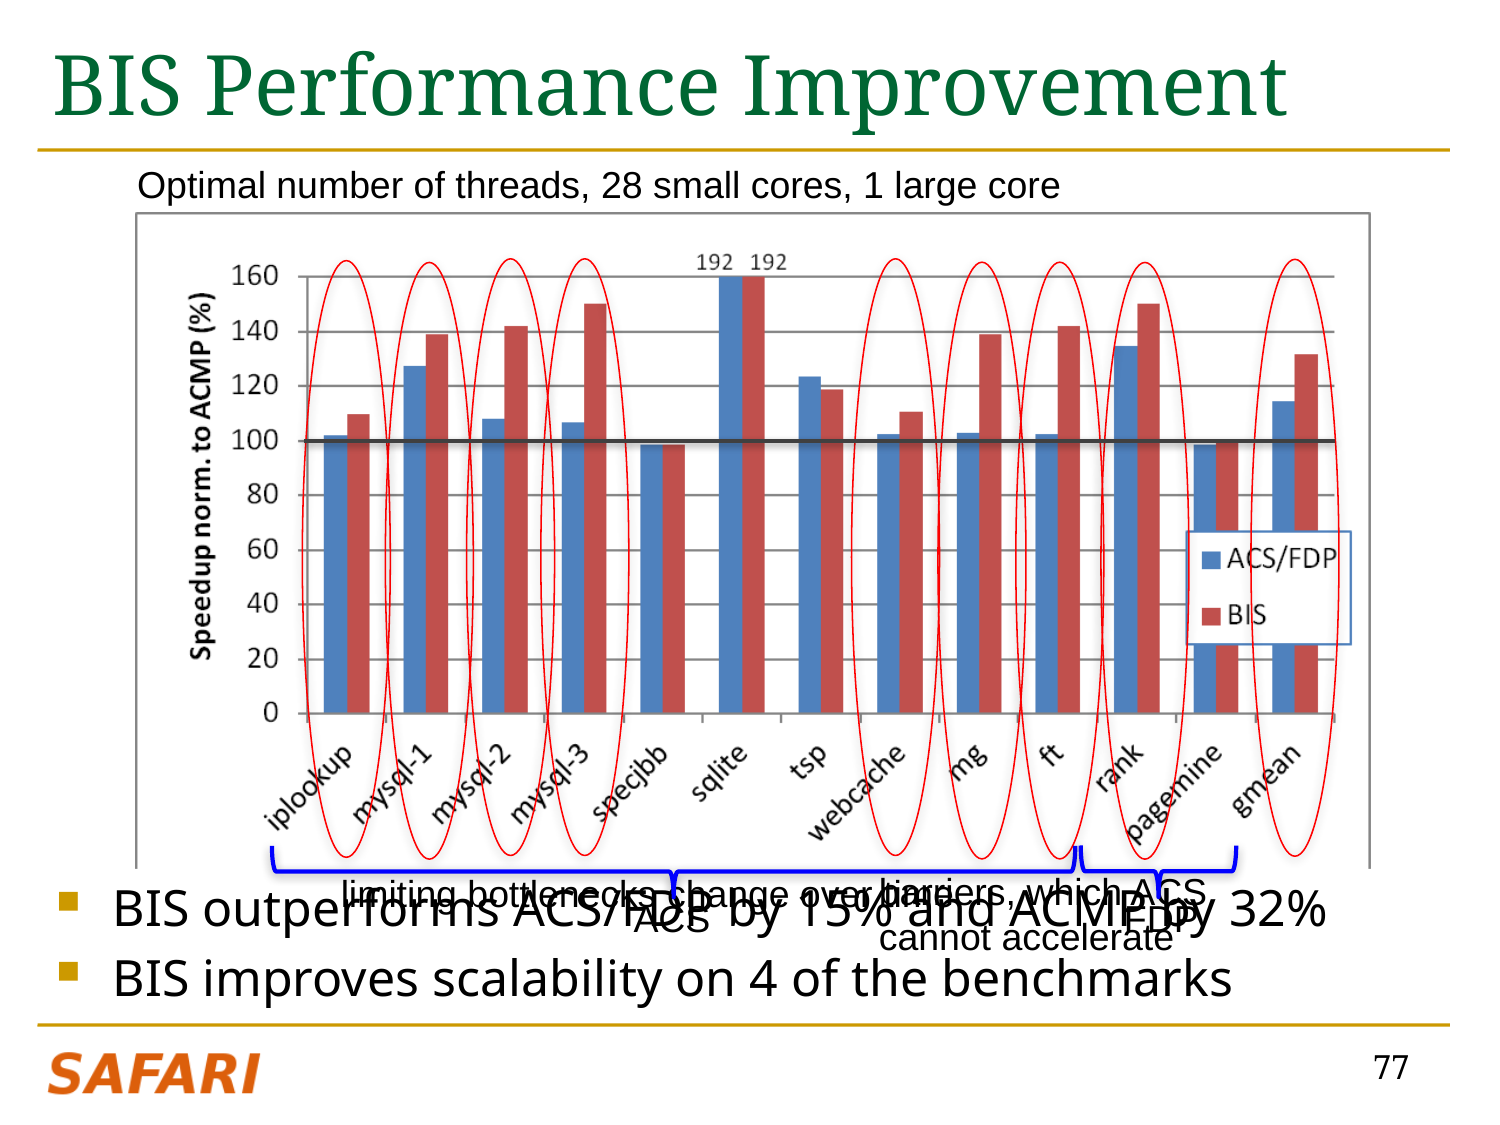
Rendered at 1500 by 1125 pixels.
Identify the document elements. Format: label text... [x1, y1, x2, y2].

picture [134, 211, 1373, 965]
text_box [271, 845, 1076, 949]
text_box Optimal number of threads, 28 small cores, 1 large core [122, 153, 1077, 214]
picture [46, 1042, 268, 1107]
slide_number 77 [1074, 1023, 1426, 1100]
list BIS outperforms ACS/FDP by 15% and ACMP by 32% BIS improves scalability on 4 of the benchmarks [40, 868, 1454, 1022]
title BIS Performance Improvement [37, 24, 1451, 150]
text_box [1080, 845, 1237, 949]
